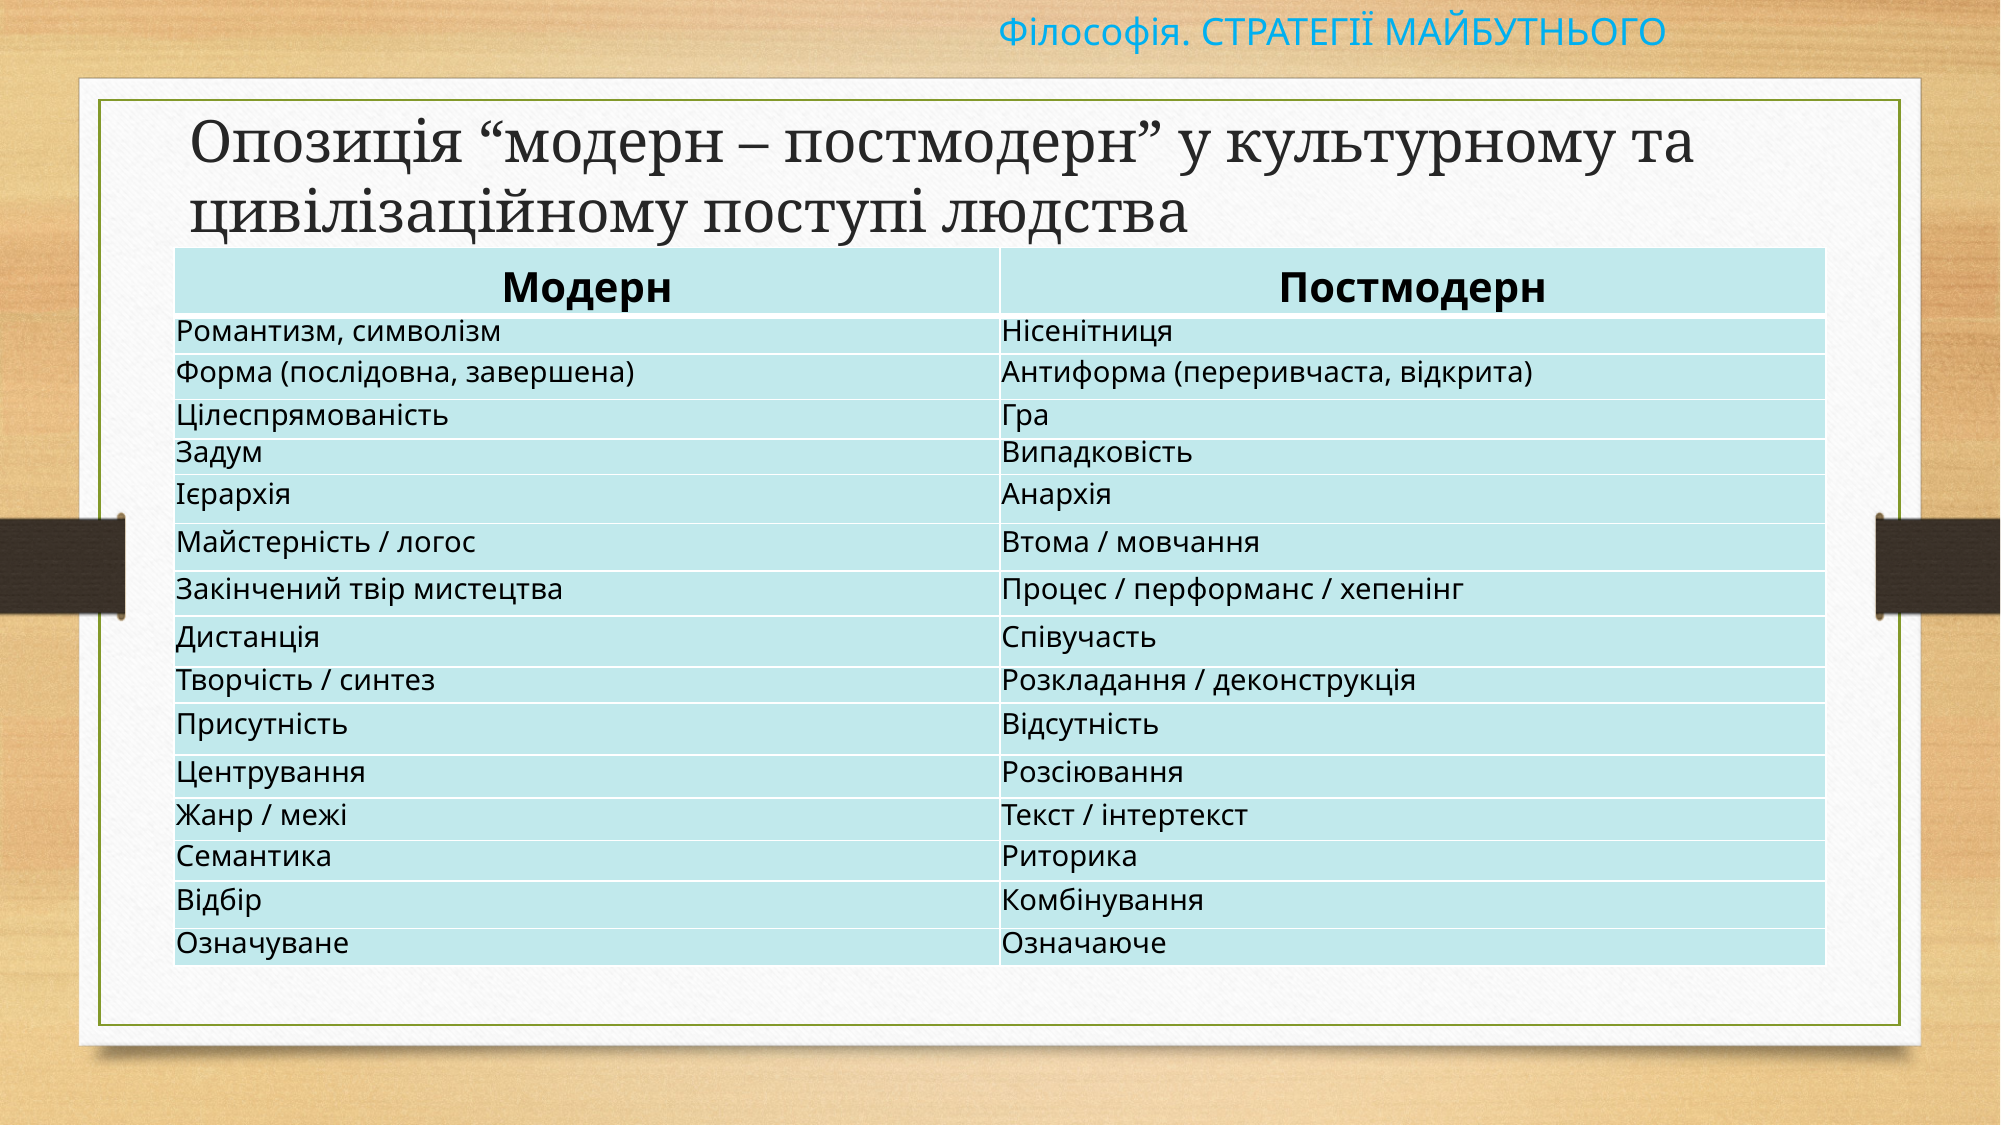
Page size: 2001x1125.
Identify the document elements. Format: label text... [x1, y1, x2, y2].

table_cell Розкладання / деконструкція [1001, 668, 1825, 702]
table_cell Випадковість [1001, 440, 1825, 474]
table_cell Означаюче [1001, 929, 1825, 965]
table_cell Центрування [175, 756, 999, 797]
picture [0, 0, 2001, 1125]
table_cell Означуване [175, 929, 999, 965]
table_cell Нісенітниця [1001, 319, 1825, 353]
table_cell Відбір [175, 882, 999, 928]
table_header Постмодерн [1001, 248, 1825, 313]
table_cell Семантика [175, 841, 999, 880]
table_cell Втома / мовчання [1001, 524, 1825, 570]
table_cell Цілеспрямованість [175, 400, 999, 438]
table_cell Задум [175, 440, 999, 474]
table_cell Антиформа (переривчаста, відкрита) [1001, 355, 1825, 399]
table_cell Риторика [1001, 841, 1825, 880]
table_cell Анархія [1001, 475, 1825, 523]
table_cell Жанр / межі [175, 799, 999, 840]
table_cell Присутність [175, 704, 999, 754]
table_cell Розсіювання [1001, 756, 1825, 797]
table_cell Комбінування [1001, 882, 1825, 928]
table_cell Процес / перформанс / хепенінг [1001, 572, 1825, 615]
table_cell Закінчений твір мистецтва [175, 572, 999, 615]
table_cell Текст / інтертекст [1001, 799, 1825, 840]
text_box Філософія. СТРАТЕГІЇ МАЙБУТНЬОГО [983, 0, 1714, 61]
table_cell Співучасть [1001, 617, 1825, 666]
table_cell Ієрархія [175, 475, 999, 523]
table_cell Творчість / синтез [175, 668, 999, 702]
table_cell Дистанція [175, 617, 999, 666]
table_cell Гра [1001, 400, 1825, 438]
table_cell Романтизм, символізм [175, 319, 999, 353]
table_cell Форма (послідовна, завершена) [175, 355, 999, 399]
table_cell Майстерність / логос [175, 524, 999, 570]
table_cell Відсутність [1001, 704, 1825, 754]
title Опозиція “модерн – постмодерн” у культурному та цивілізаційному поступі людства [174, 96, 1750, 311]
